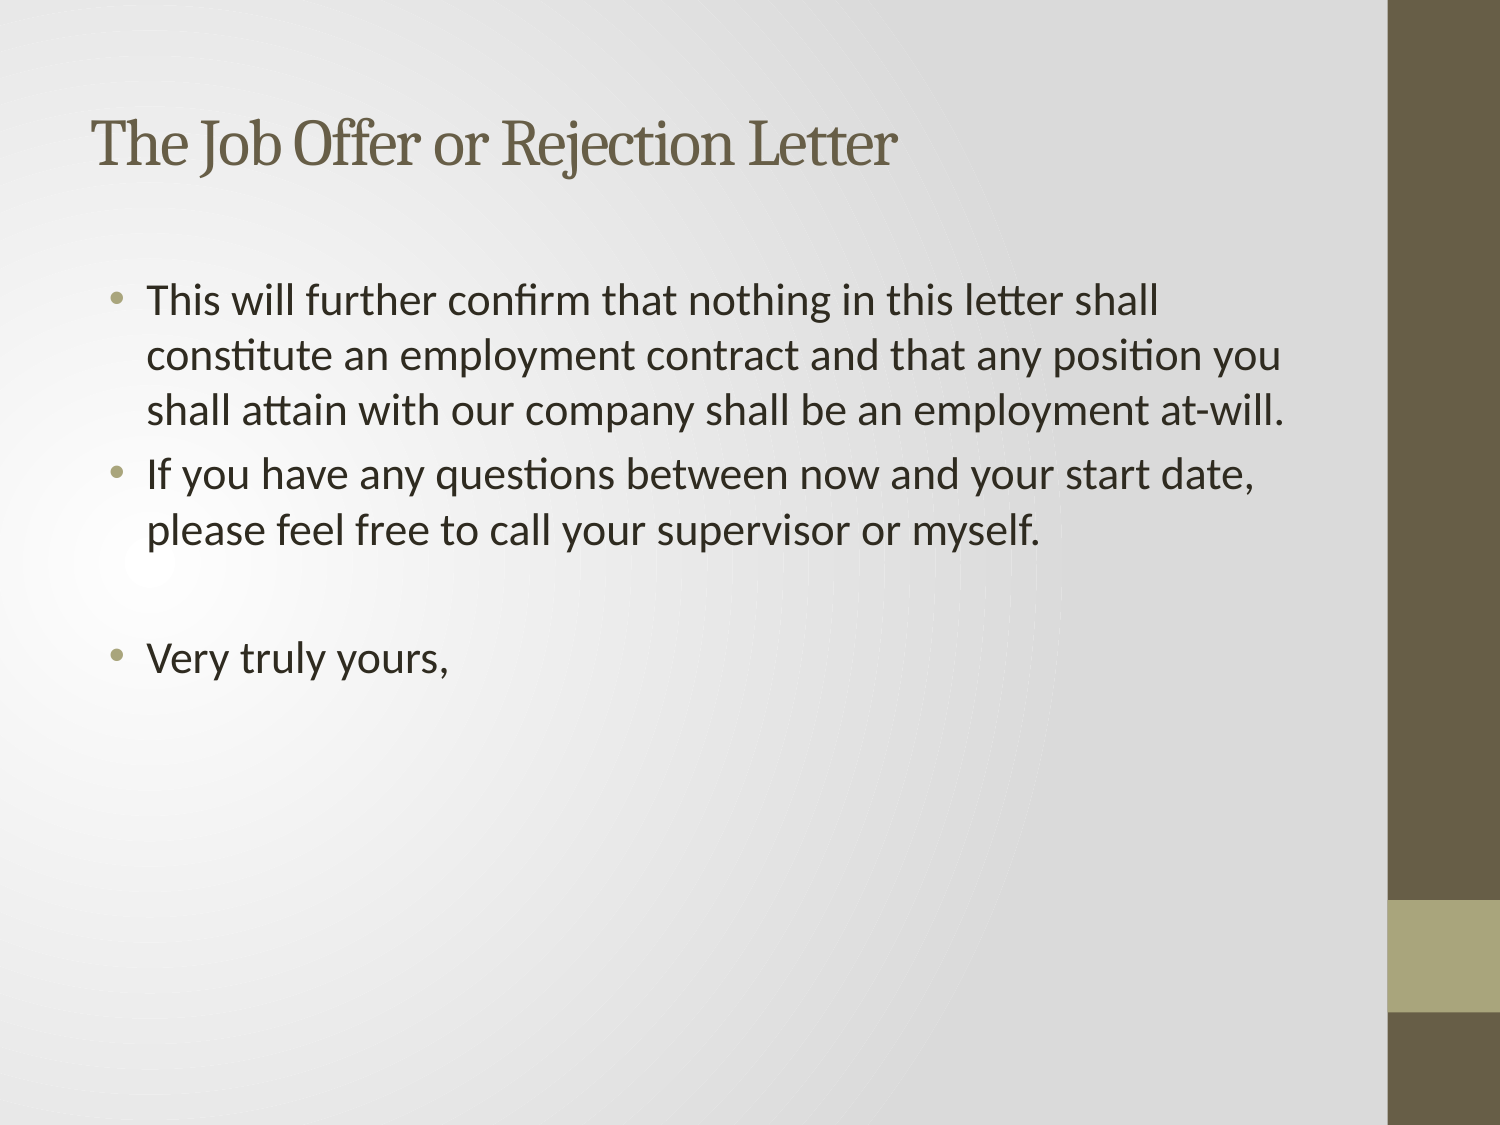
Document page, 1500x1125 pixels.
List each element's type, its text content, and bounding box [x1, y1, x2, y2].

list This will further confirm that nothing in this letter shall constitute an employment contract and that any position you shall attain with our company shall be an employment at-will. If you have any questions between now and your start date, please feel free to call your supervisor or myself. Very truly yours, [75, 262, 1325, 1050]
title The Job Offer or Rejection Letter [75, 45, 1325, 233]
